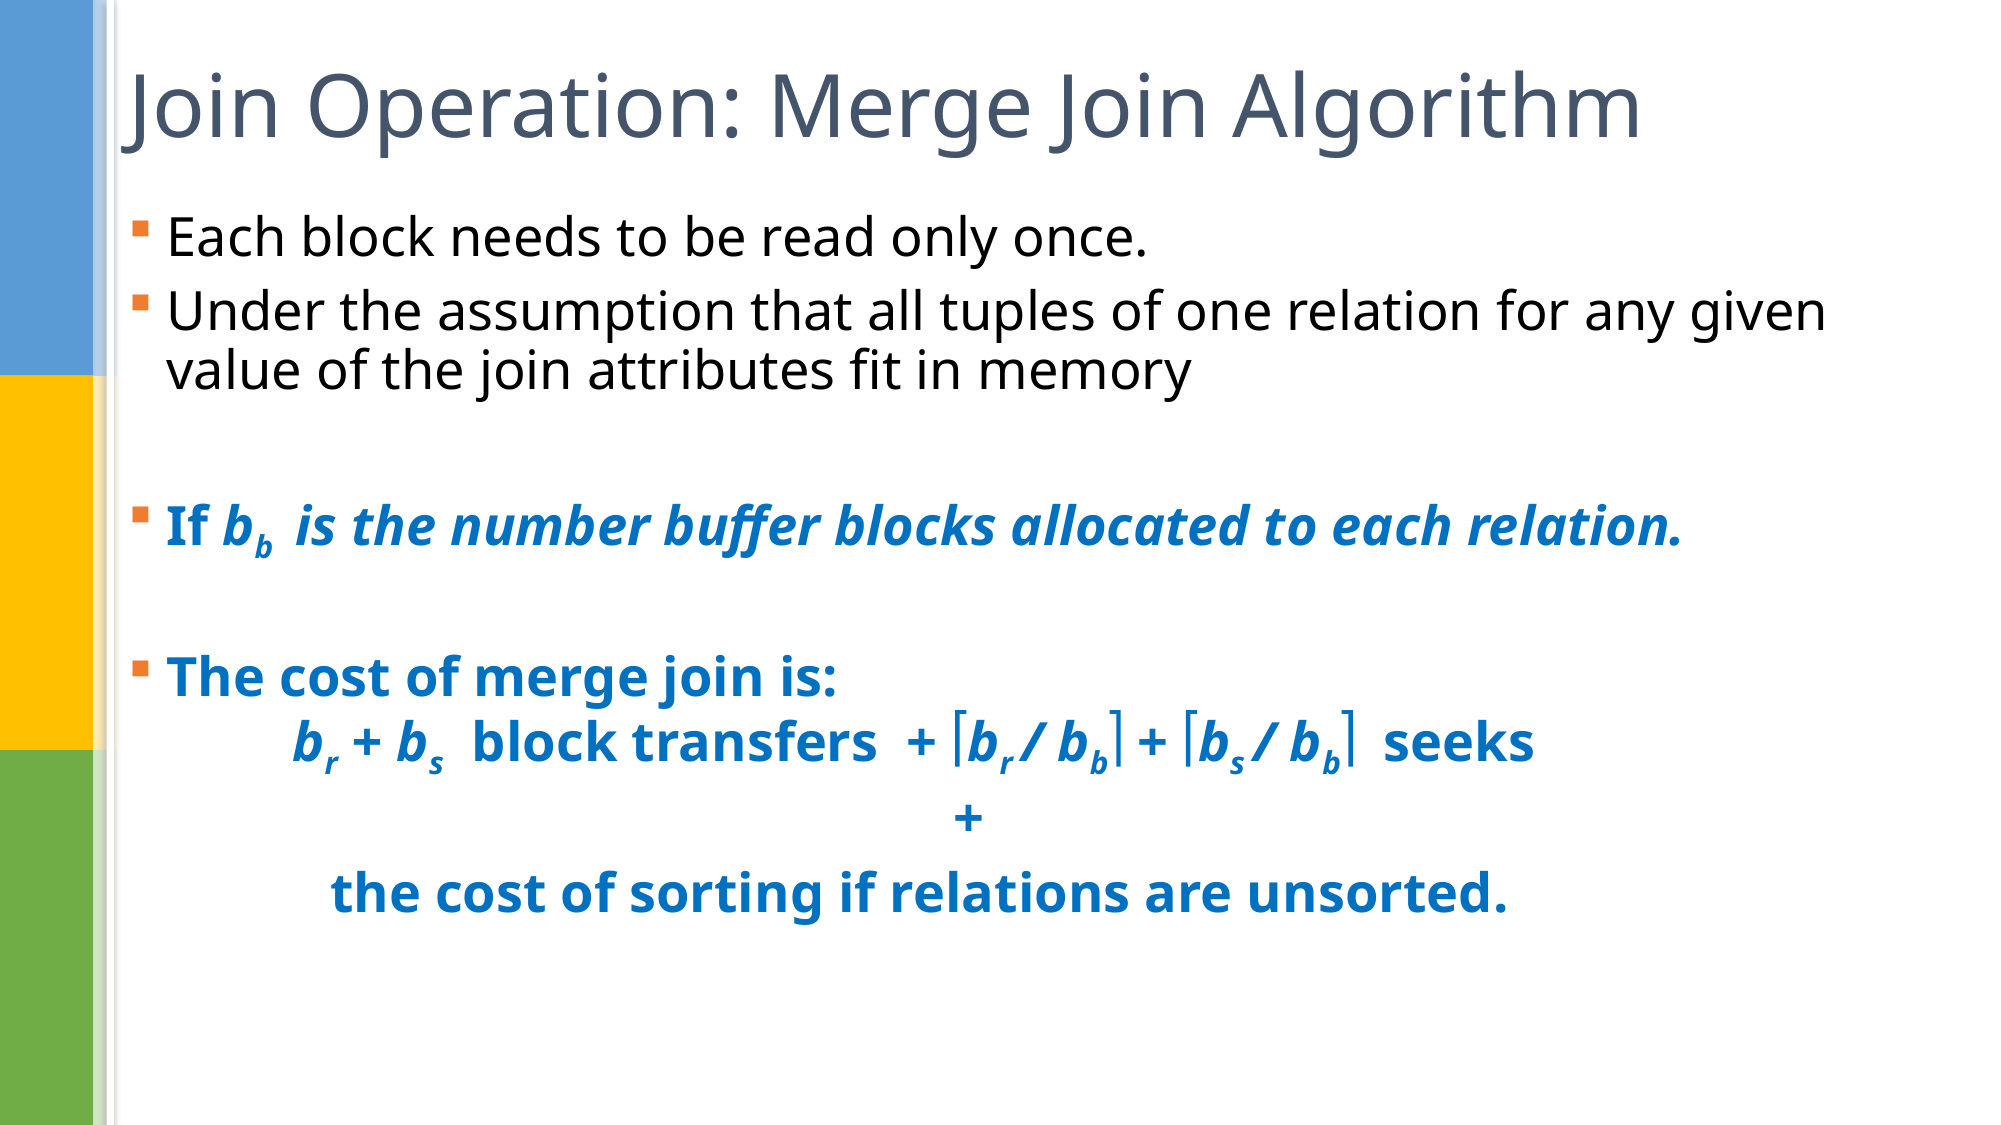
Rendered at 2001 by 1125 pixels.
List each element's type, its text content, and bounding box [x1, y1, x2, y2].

text_box Each block needs to be read only once. Under the assumption that all tuples of one relation for any given value of the join attributes fit in memory If bb is the number buffer blocks allocated to each relation. The cost of merge join is: br + bs block transfers + br / bb + bs / bb seeks + the cost of sorting if relations are unsorted. [113, 201, 1906, 968]
title Join Operation: Merge Join Algorithm [113, 37, 1906, 168]
